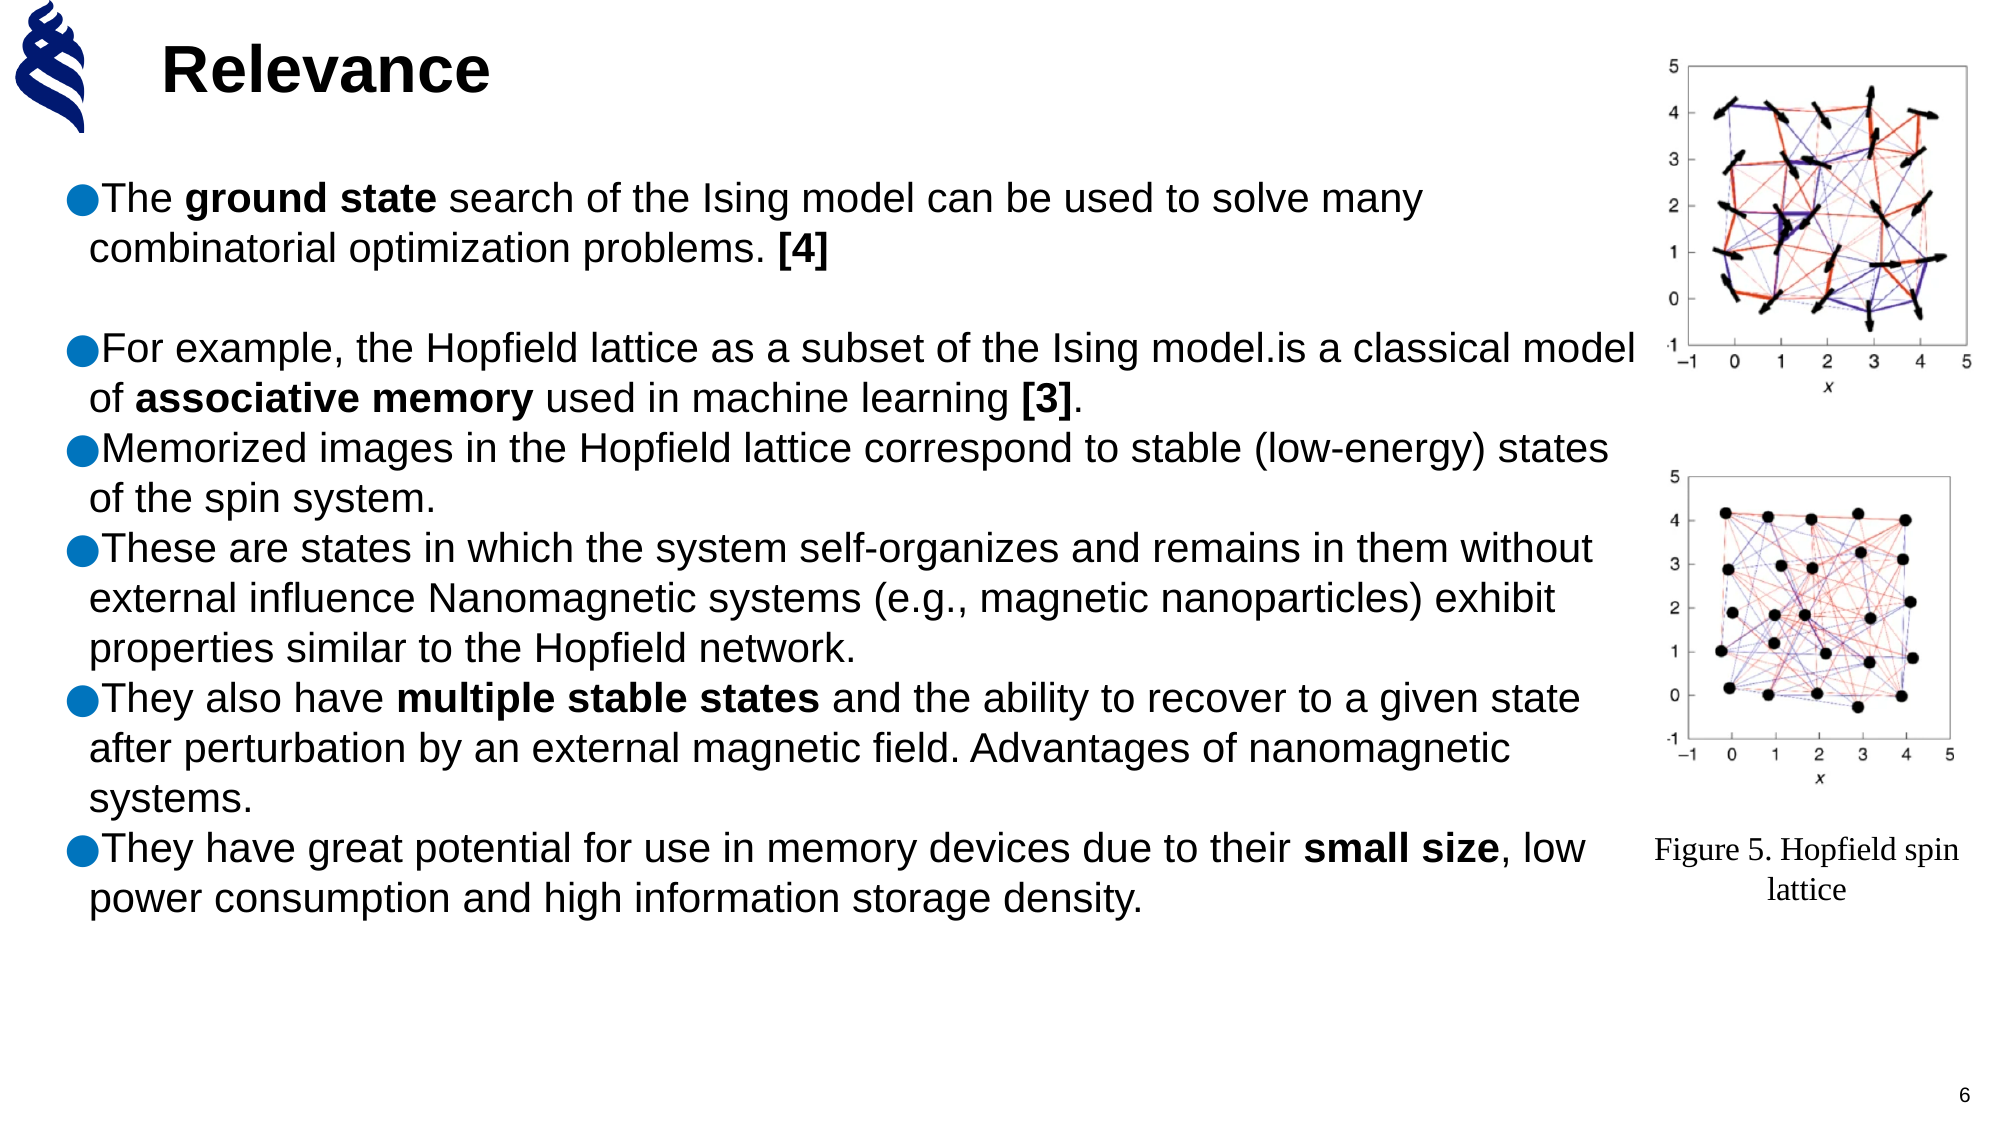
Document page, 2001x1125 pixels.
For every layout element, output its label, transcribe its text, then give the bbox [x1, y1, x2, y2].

picture [14, 0, 92, 133]
text_box The ground state search of the Ising model can be used to solve many combinatorial optimization problems. [4] For example, the Hopfield lattice as a subset of the Ising model.is a classical model of associative memory used in machine learning [3]. Memorized images in the Hopfield lattice correspond to stable (low-energy) states of the spin system. These are states in which the system self-organizes and remains in them without external influence Nanomagnetic systems (e.g., magnetic nanoparticles) exhibit properties similar to the Hopfield network. They also have multiple stable states and the ability to recover to a given state after perturbation by an external magnetic field. Advantages of nanomagnetic systems. They have great potential for use in memory devices due to their small size, low power consumption and high information storage density. [0, 155, 1663, 986]
text_box Relevance [146, 11, 1090, 122]
picture [1667, 42, 1986, 407]
text_box 6 [1947, 1063, 1998, 1125]
text_box Figure 5. Hopfield spin lattice [1619, 819, 1995, 914]
picture [1666, 453, 1969, 797]
